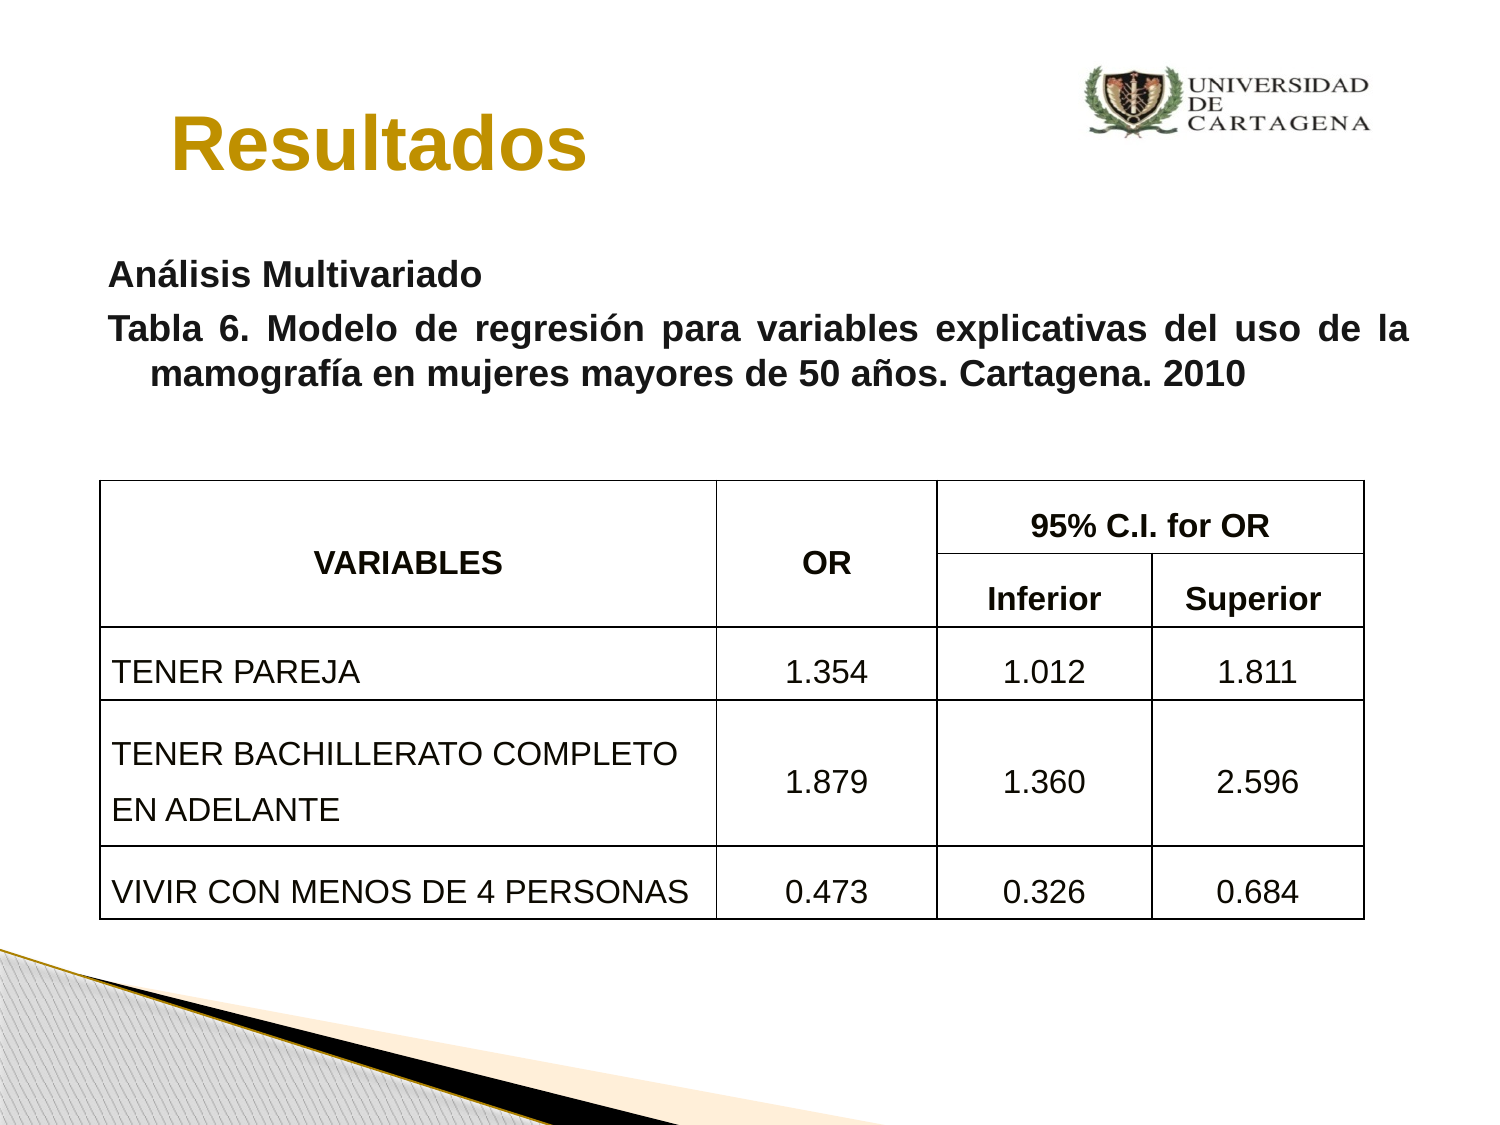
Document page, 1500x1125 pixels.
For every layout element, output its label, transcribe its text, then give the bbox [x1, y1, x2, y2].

table_cell 1.360 [938, 701, 1151, 845]
table_header OR [717, 481, 936, 626]
table_cell 0.473 [717, 847, 936, 918]
table_cell 1.012 [938, 628, 1151, 699]
picture [1030, 23, 1428, 165]
table_cell TENER PAREJA [101, 628, 716, 699]
table_cell 1.879 [717, 701, 936, 845]
table_header VARIABLES [101, 481, 716, 626]
table_cell 0.326 [938, 847, 1151, 918]
table_cell 1.354 [717, 628, 936, 699]
table_cell VIVIR CON MENOS DE 4 PERSONAS [101, 847, 716, 918]
table_cell 0.684 [1153, 847, 1363, 918]
table_cell Superior [1153, 554, 1363, 626]
table_cell TENER BACHILLERATO COMPLETO EN ADELANTE [101, 701, 716, 845]
table_cell Inferior [938, 554, 1151, 626]
table_header 95% C.I. for OR [938, 481, 1363, 553]
table_cell 2.596 [1153, 701, 1363, 845]
table_cell 1.811 [1153, 628, 1363, 699]
list Análisis Multivariado Tabla 6. Modelo de regresión para variables explicativas del uso de la mamografía en mujeres mayores de 50 años. Cartagena. 2010 [75, 243, 1425, 480]
title Resultados [75, 45, 644, 233]
